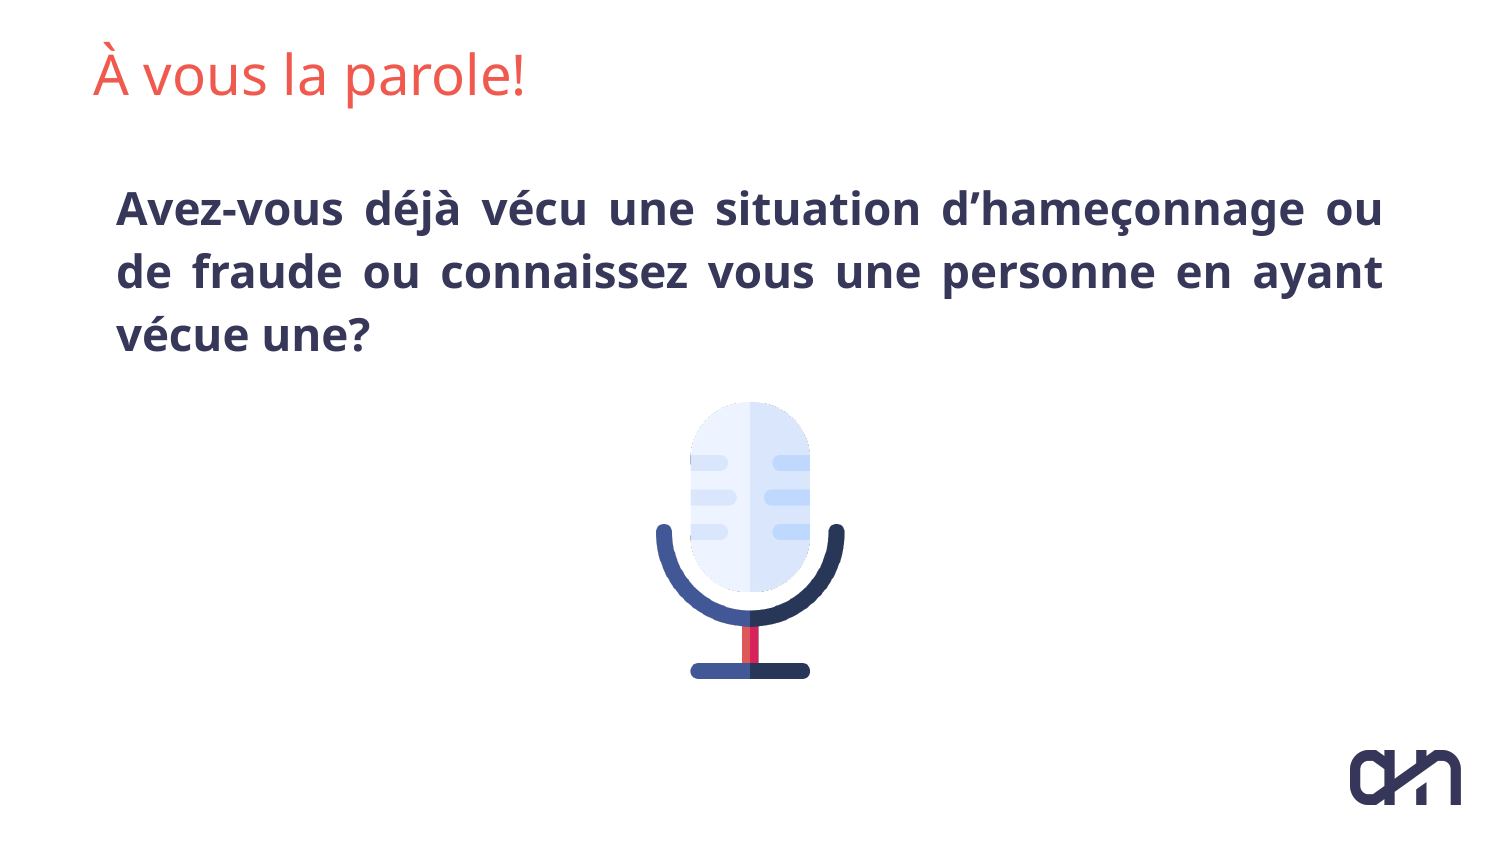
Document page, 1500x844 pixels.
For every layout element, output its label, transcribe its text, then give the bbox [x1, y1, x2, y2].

text_box Avez-vous déjà vécu une situation d’hameçonnage ou de fraude ou connaissez vous une personne en ayant vécue une? [100, 155, 1400, 377]
picture [1350, 750, 1463, 805]
picture [612, 402, 888, 679]
title À vous la parole! [78, 0, 1422, 147]
